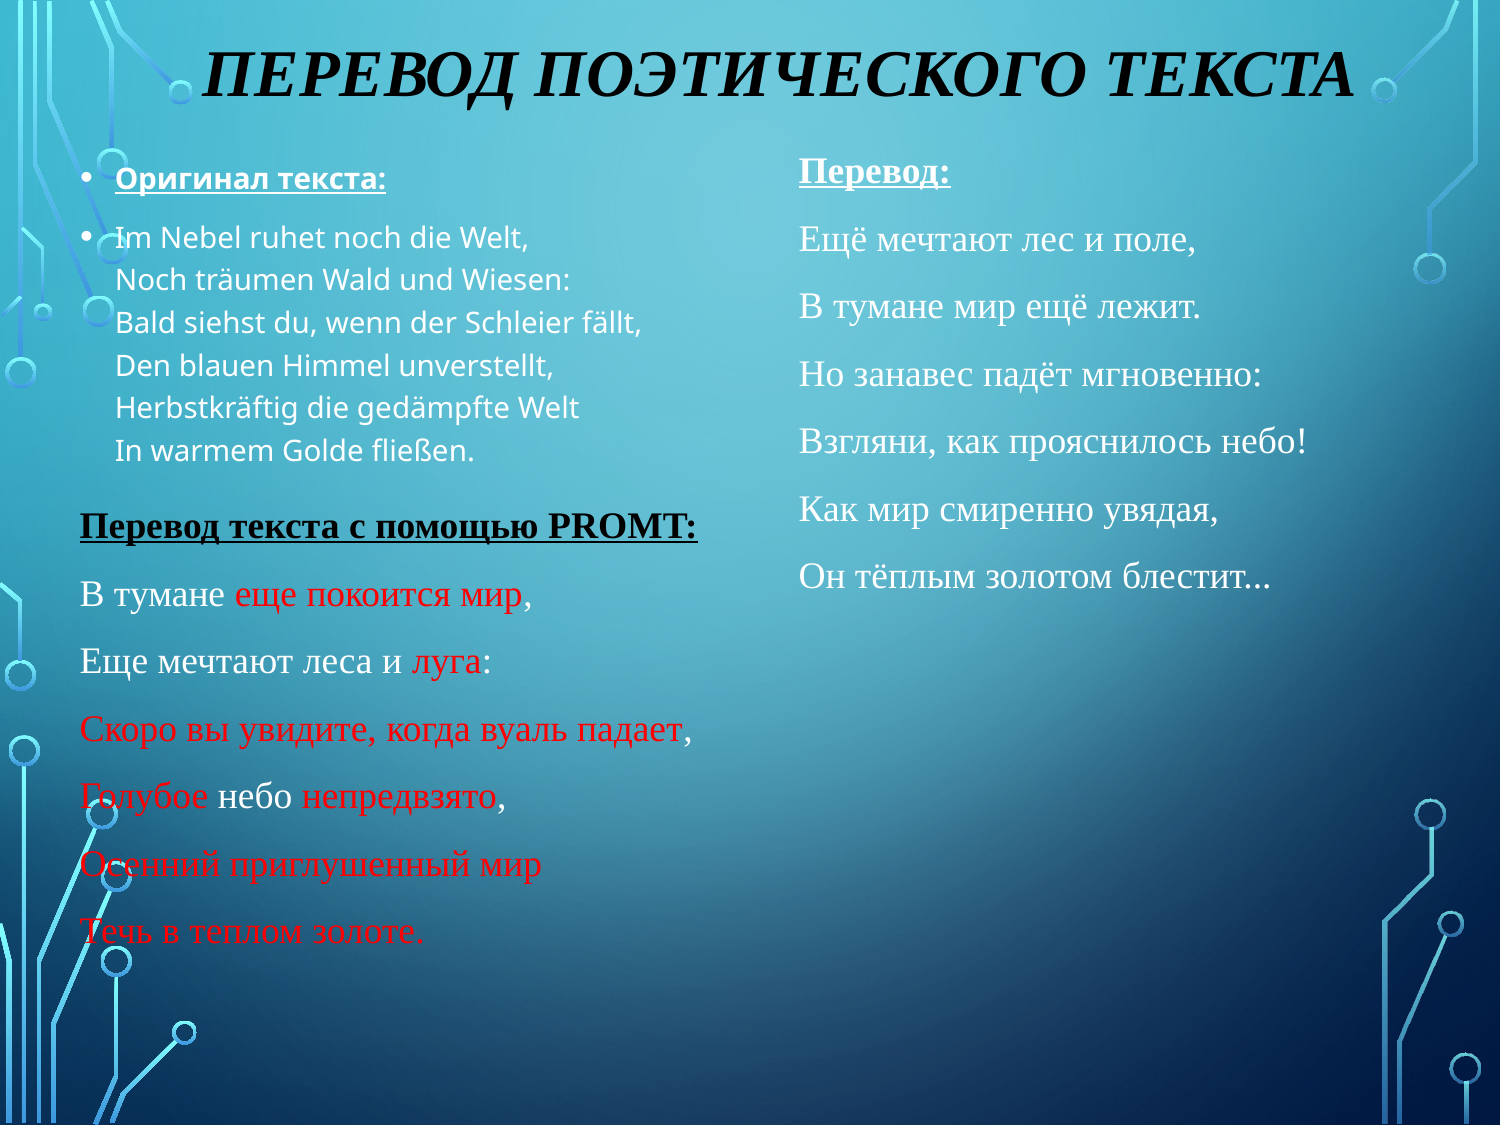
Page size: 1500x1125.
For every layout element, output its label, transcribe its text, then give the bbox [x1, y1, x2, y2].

text_box Перевод текста с помощью PROMT: В тумане еще покоится мир, Еще мечтают леса и луга: Скоро вы увидите, когда вуаль падает, Голубое небо непредвзято, Осенний приглушенный мир Течь в теплом золоте. [64, 471, 815, 959]
text_box Перевод: Ещё мечтают лес и поле, В тумане мир ещё лежит. Но занавес падёт мгновенно: Взгляни, как прояснилось небо! Как мир смиренно увядая, Он тёплым золотом блестит... [783, 116, 1500, 604]
title Перевод поэтического текста [171, 1, 1390, 149]
list Оригинал текста: Im Nebel ruhet noch die Welt, Noch träumen Wald und Wiesen: Bald siehst du, wenn der Schleier fällt, Den blauen Himmel unverstellt, Herbstkräftig die gedämpfte Welt In warmem Golde fließen. [64, 145, 730, 471]
